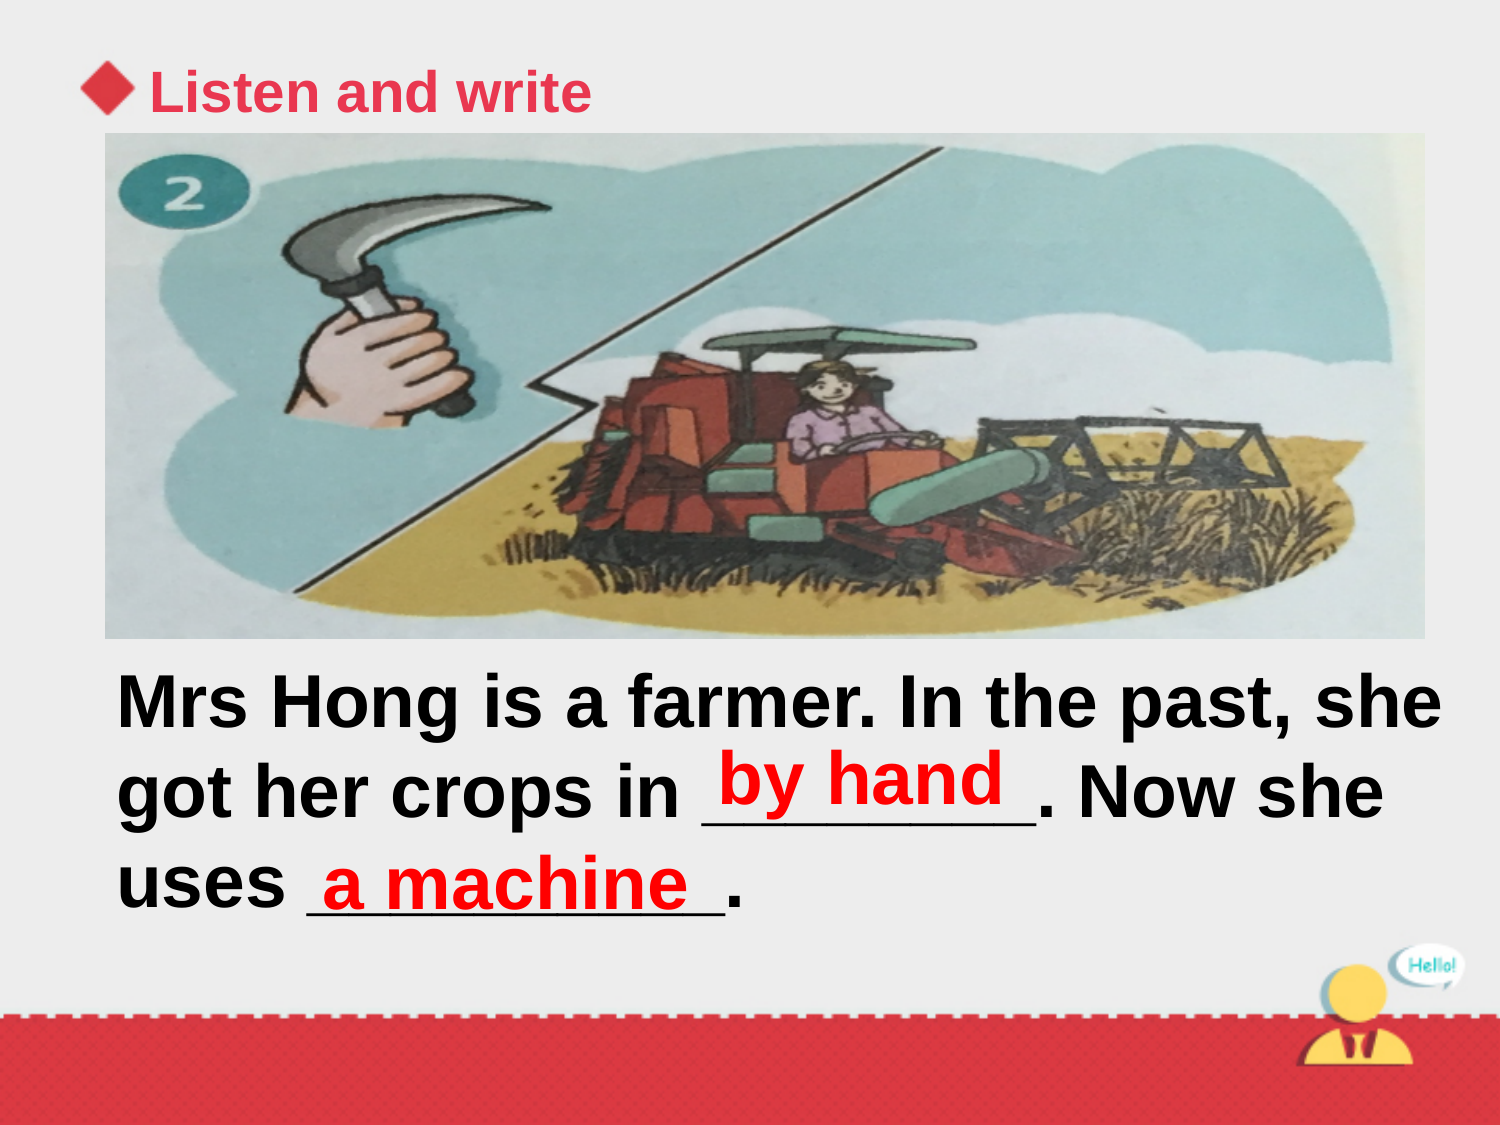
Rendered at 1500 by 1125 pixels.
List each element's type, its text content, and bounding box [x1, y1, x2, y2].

text_box a machine [307, 827, 748, 933]
text_box Mrs Hong is a farmer. In the past, she got her crops in ________. Now she uses __________. [101, 645, 1500, 931]
picture [0, 0, 1500, 1125]
title Listen and write [74, 44, 1426, 134]
text_box by hand [703, 722, 1099, 828]
